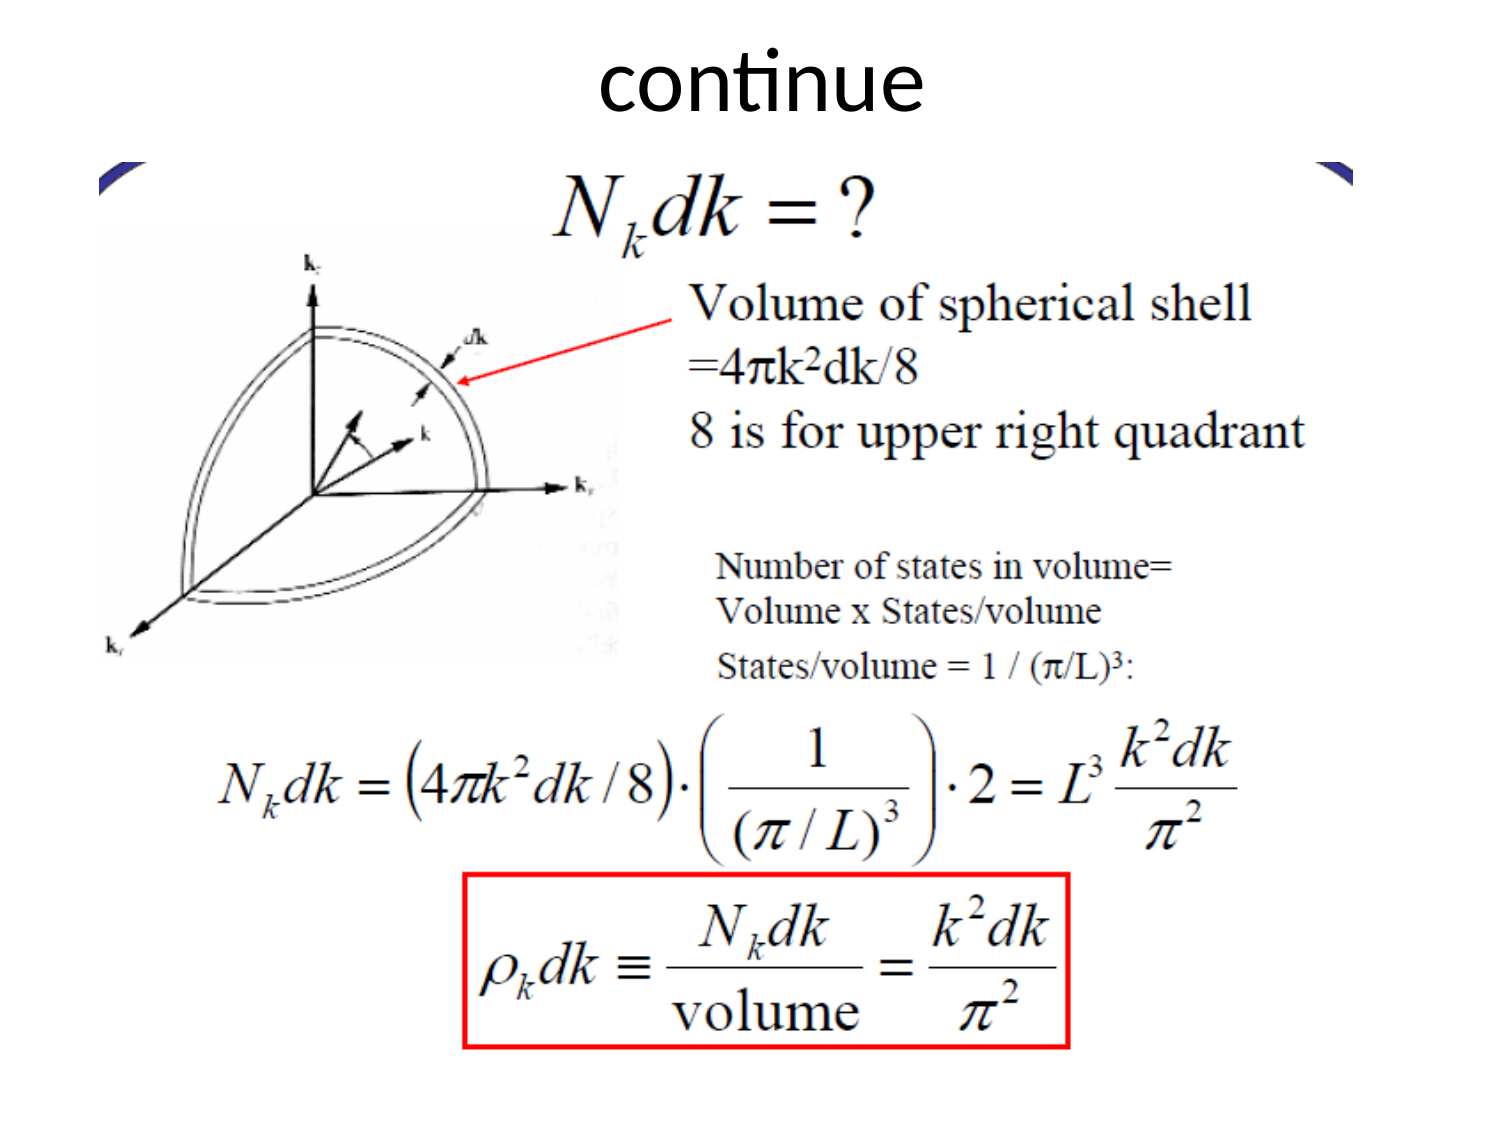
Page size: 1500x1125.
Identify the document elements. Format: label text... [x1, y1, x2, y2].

picture [99, 162, 1354, 1055]
title continue [125, 0, 1400, 150]
